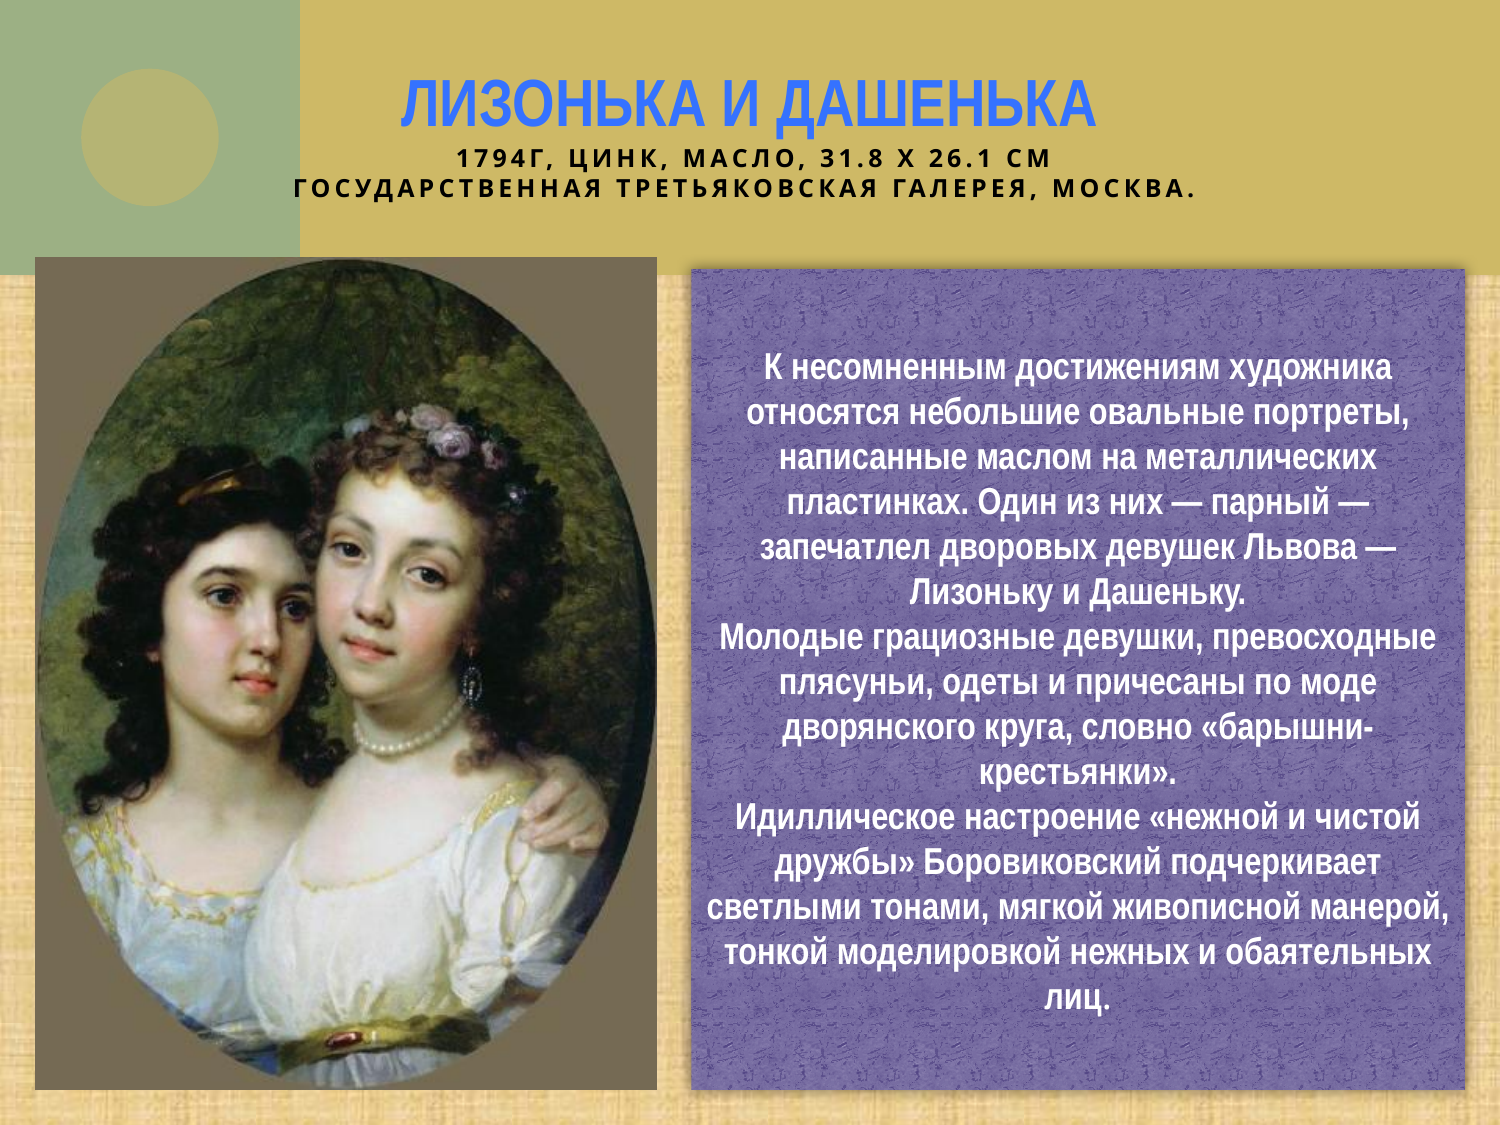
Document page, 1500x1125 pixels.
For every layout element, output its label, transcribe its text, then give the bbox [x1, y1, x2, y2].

picture [0, 257, 1500, 1125]
text_box К несомненным достижениям художника относятся небольшие овальные портреты, написанные маслом на металлических пластинках. Один из них — парный — запечатлел дворовых девушек Львова — Лизоньку и Дашеньку. Молодые грациозные девушки, превосходные плясуньи, одеты и причесаны по моде дворянского круга, словно «барышни-крестьянки». Идиллическое настроение «нежной и чистой дружбы» Боровиковский подчеркивает светлыми тонами, мягкой живописной манерой, тонкой моделировкой нежных и обаятельных лиц. [691, 269, 1465, 1090]
title Лизонька и Дашенька 1794г, цинк, масло, 31.8 х 26.1 см Государственная Третьяковская галерея, Москва. [35, 37, 1465, 225]
